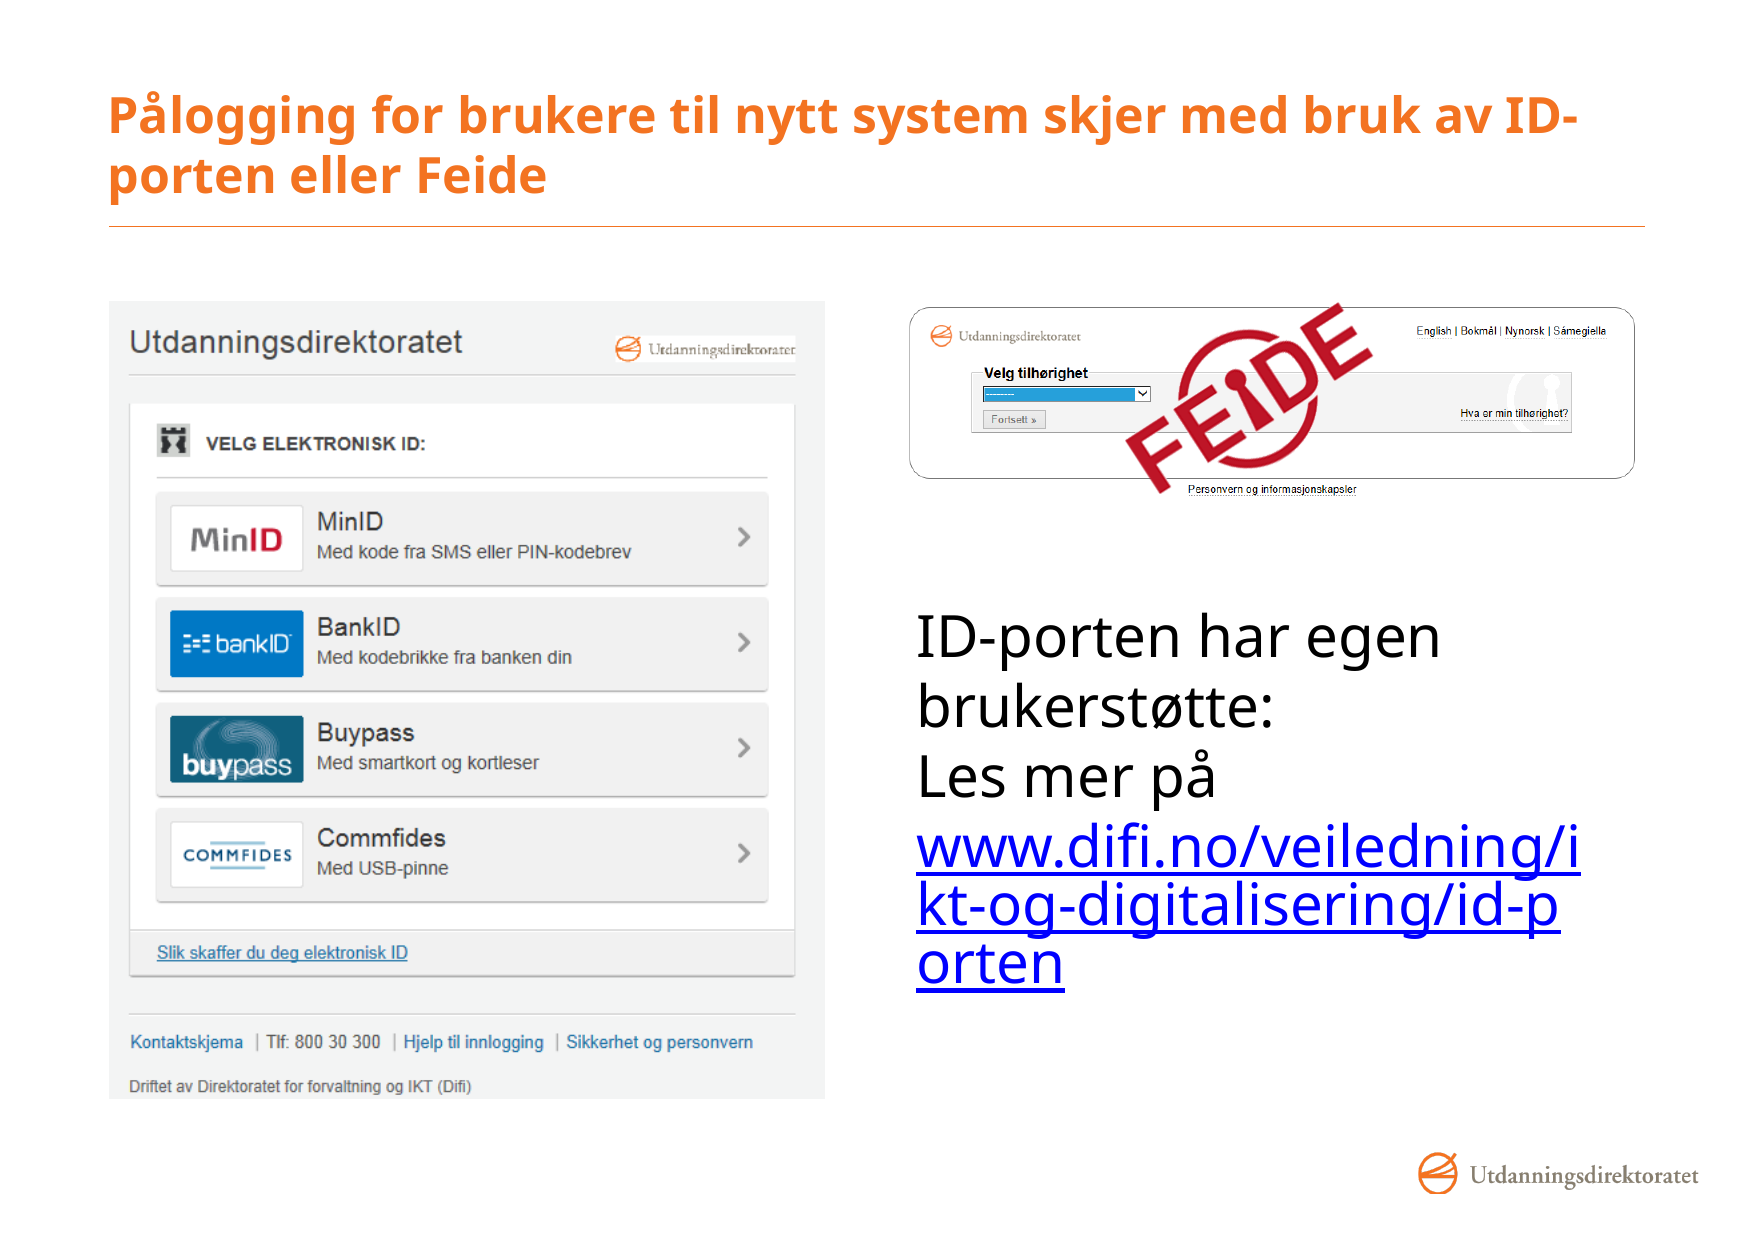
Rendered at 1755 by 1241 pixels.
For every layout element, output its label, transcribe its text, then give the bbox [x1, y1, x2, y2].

title Pålogging for brukere til nytt system skjer med bruk av ID-porten eller Feide [107, 100, 1644, 204]
text_box ID-porten har egen brukerstøtte: Les mer på www.difi.no/veiledning/ikt-og-digitalisering/id-porten [901, 591, 1598, 1046]
picture [108, 301, 825, 1099]
picture [901, 301, 1647, 503]
